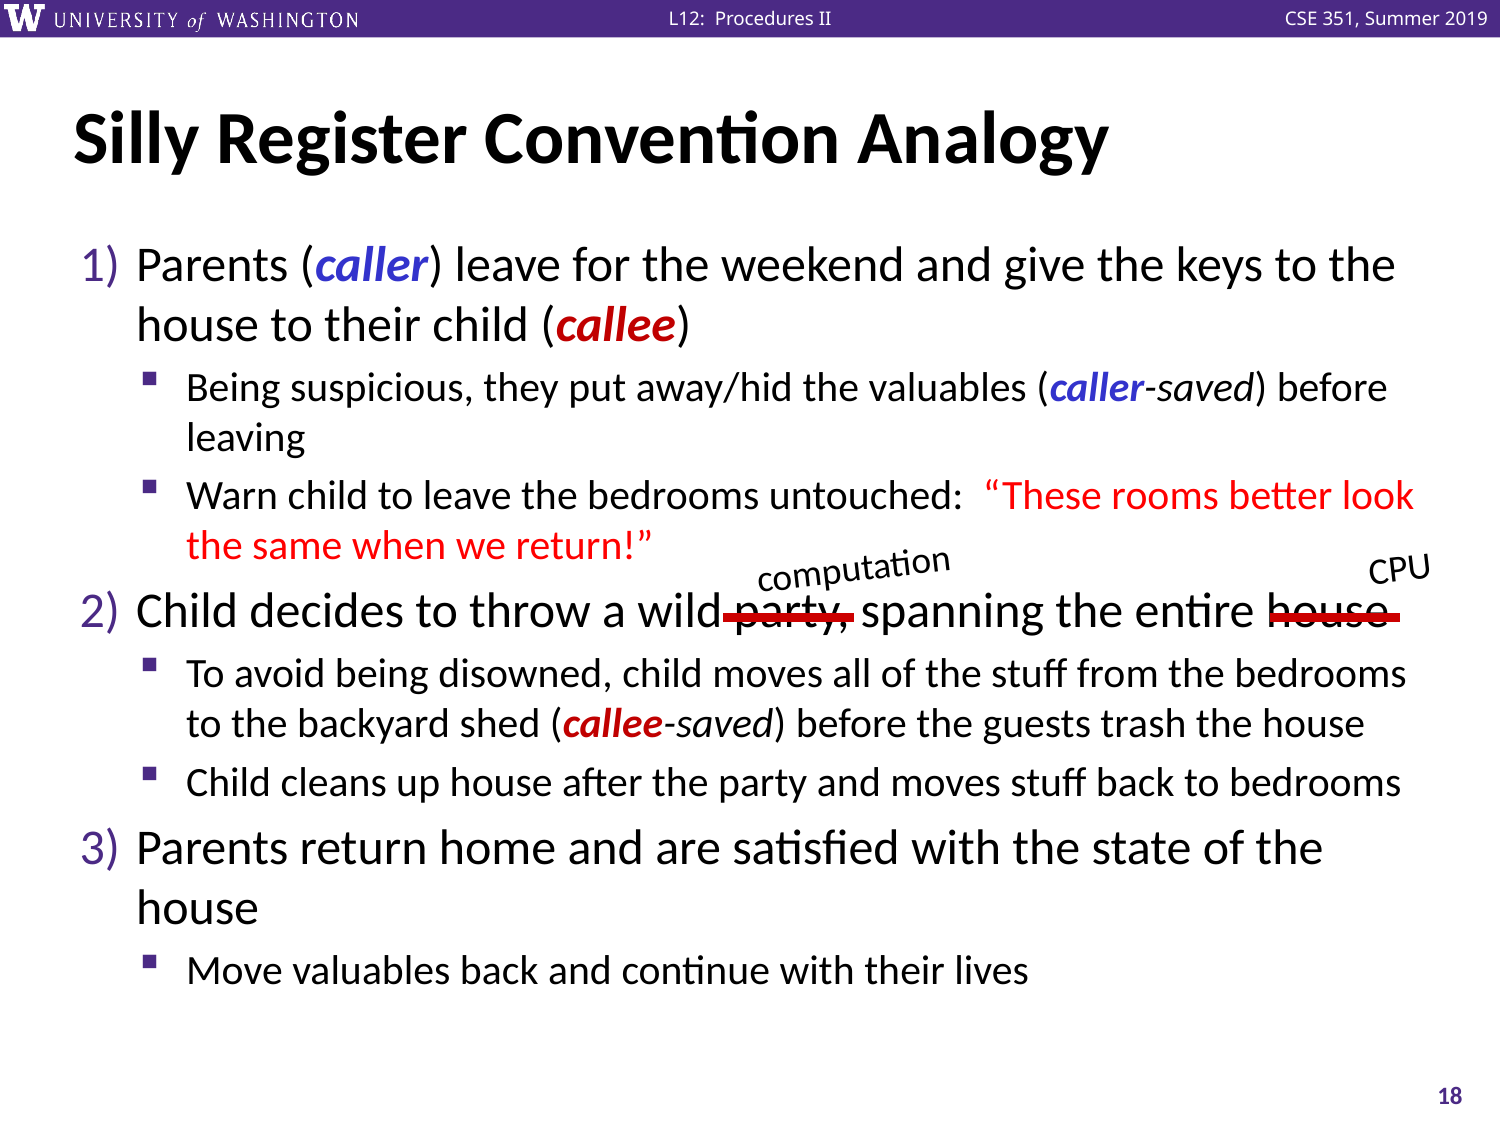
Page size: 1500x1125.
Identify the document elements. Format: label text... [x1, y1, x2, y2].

list Parents (caller) leave for the weekend and give the keys to the house to their child (callee) Being suspicious, they put away/hid the valuables (caller-saved) before leaving Warn child to leave the bedrooms untouched: “These rooms better look the same when we return!” Child decides to throw a wild party, spanning the entire house To avoid being disowned, child moves all of the stuff from the bedrooms to the backyard shed (callee-saved) before the guests trash the house Child cleans up house after the party and moves stuff back to bedrooms Parents return home and are satisfied with the state of the house Move valuables back and continue with their lives [64, 223, 1444, 1040]
text_box CPU [1350, 531, 1450, 602]
text_box computation [738, 523, 969, 610]
picture [4, 4, 358, 32]
title Silly Register Convention Analogy [58, 71, 1438, 197]
slide_number 18 [1400, 1065, 1500, 1125]
